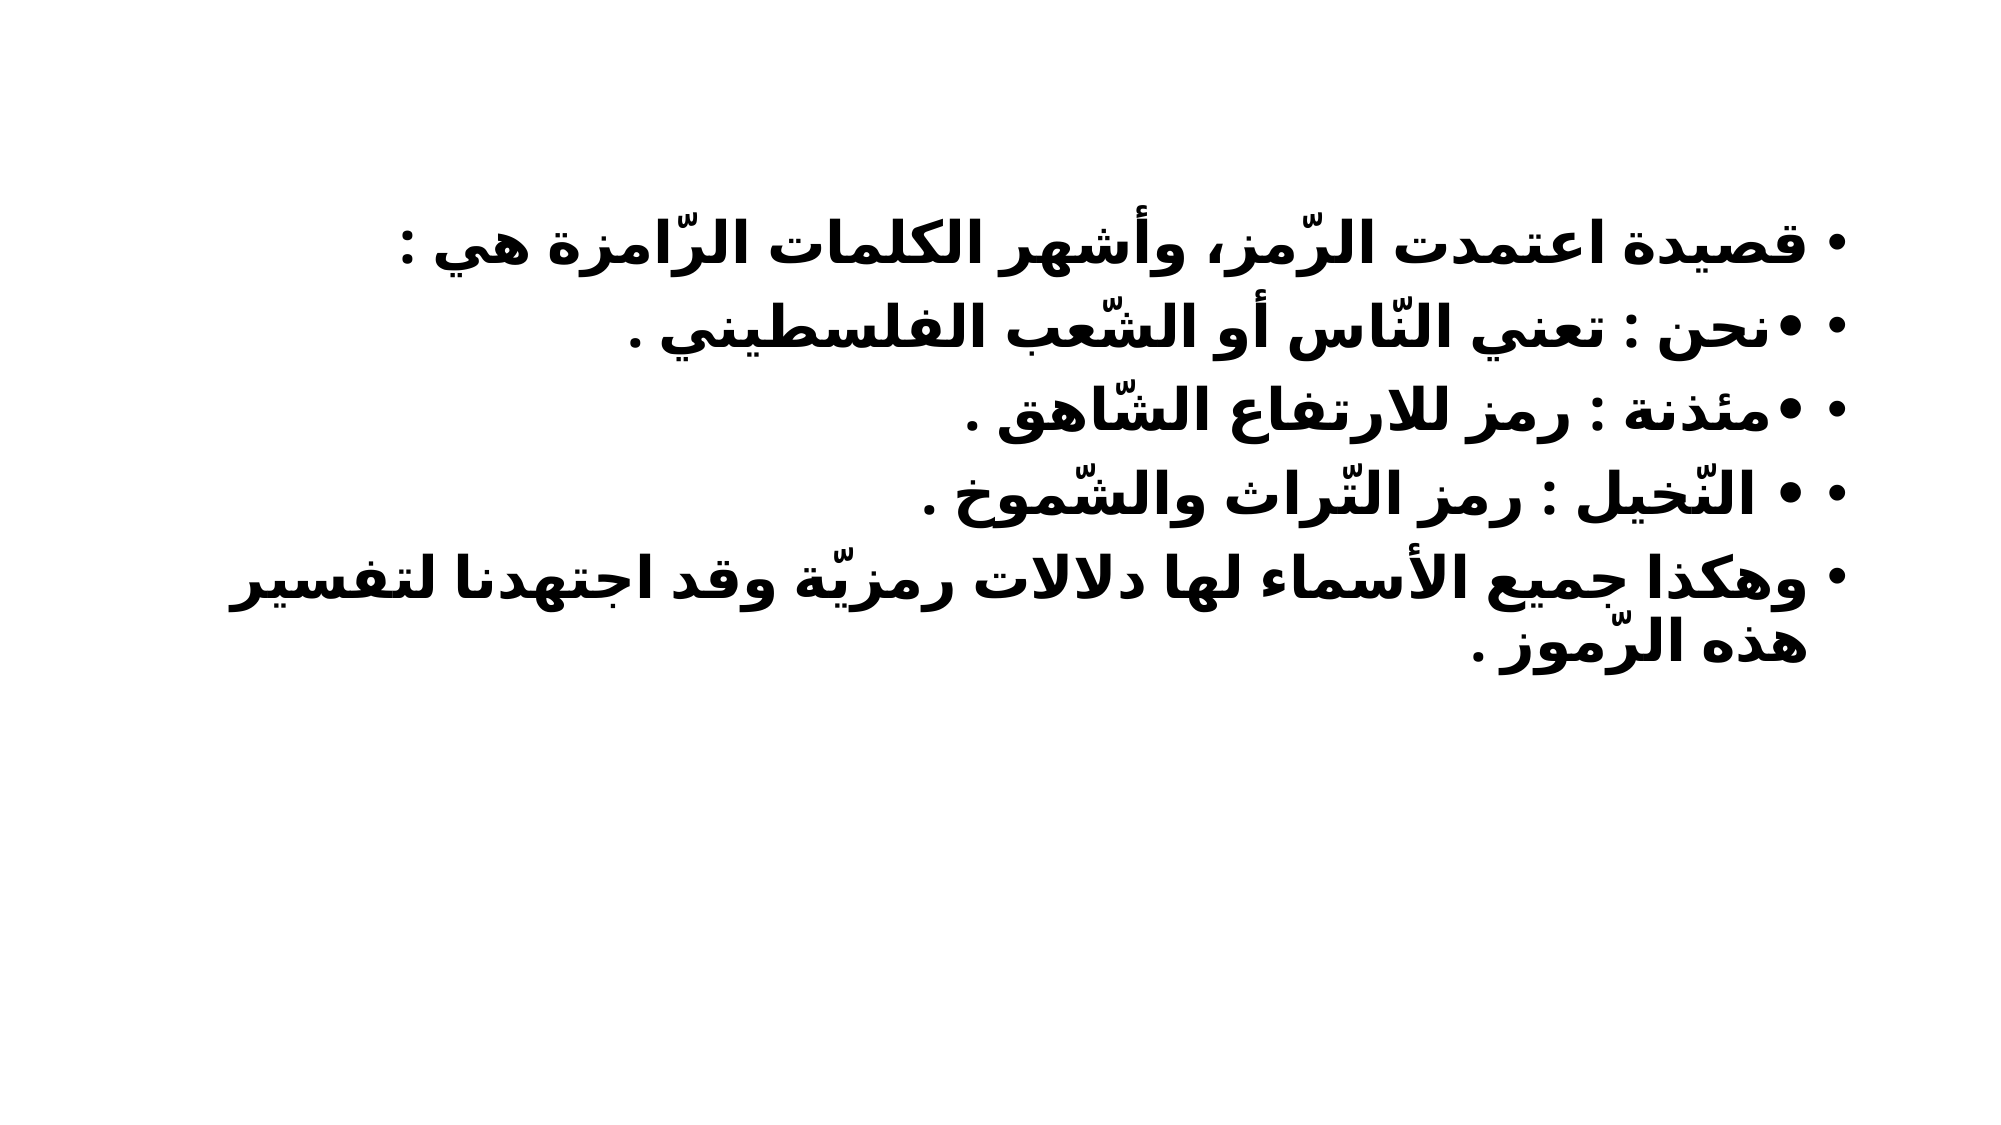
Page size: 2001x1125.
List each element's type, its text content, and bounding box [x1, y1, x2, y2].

list قصيدة اعتمدت الرّمز، وأشهر الكلمات الرّامزة هي : •نحن : تعني النّاس أو الشّعب الفلسطيني . •مئذنة : رمز للارتفاع الشّاهق . • النّخيل : رمز التّراث والشّموخ . وهكذا جميع الأسماء لها دلالات رمزيّة وقد اجتهدنا لتفسير هذه الرّموز . [137, 205, 1863, 1014]
